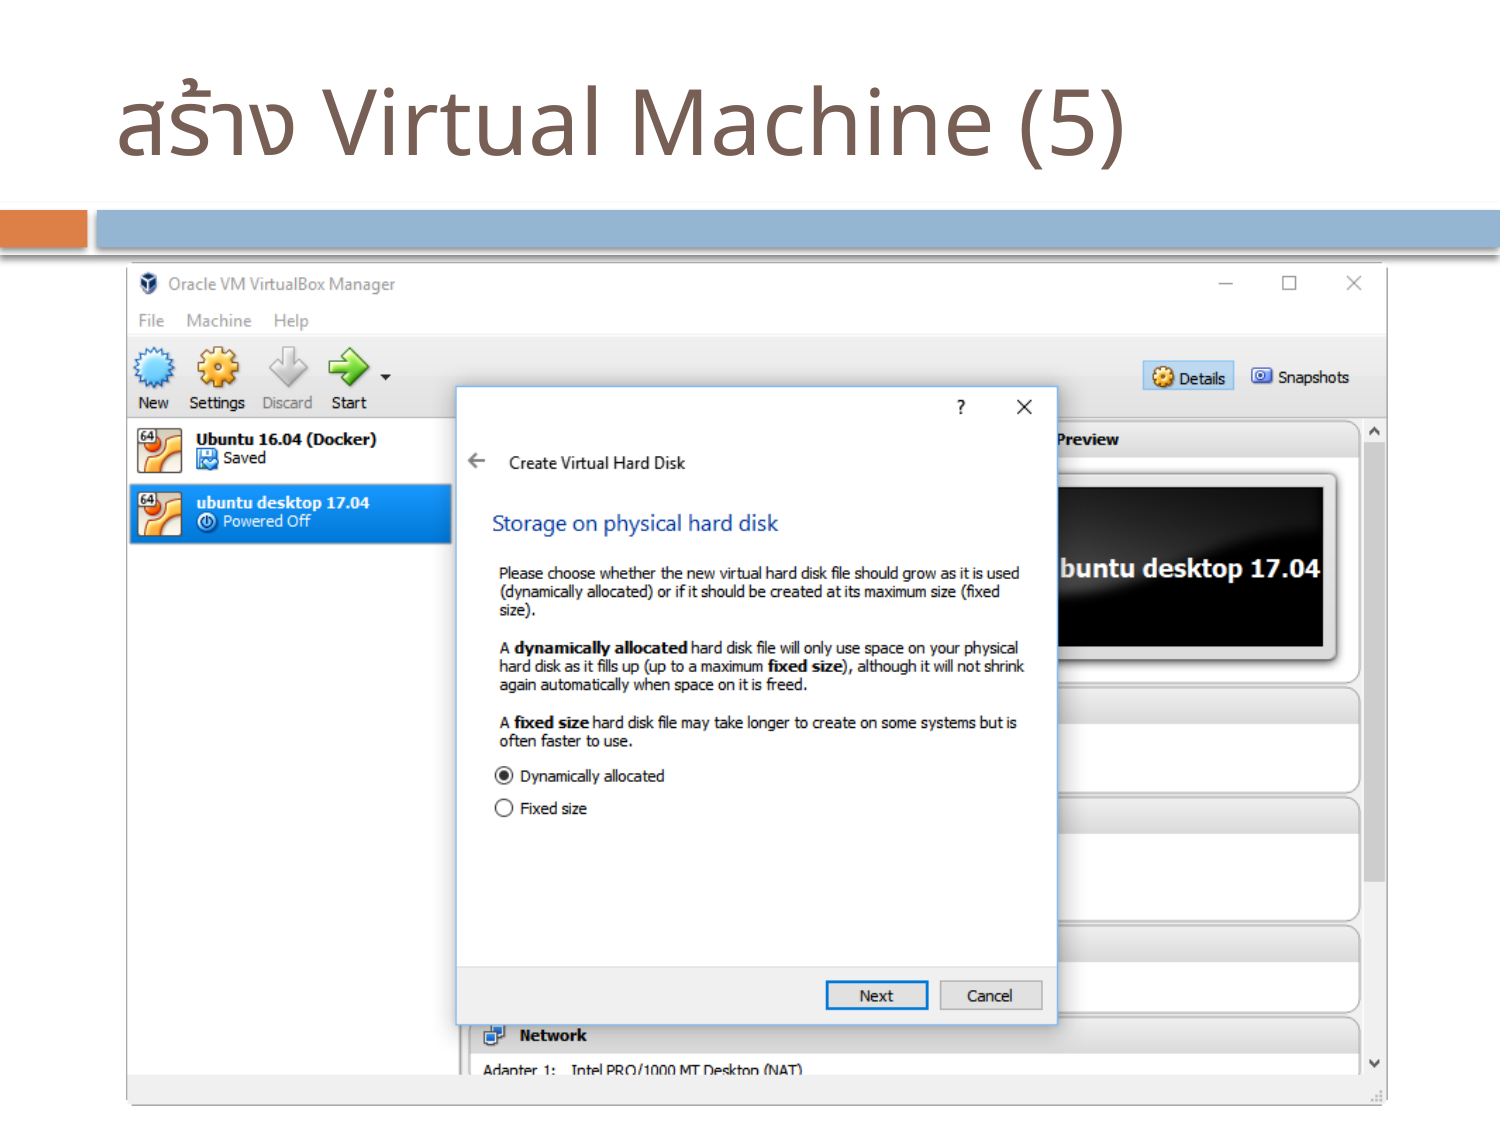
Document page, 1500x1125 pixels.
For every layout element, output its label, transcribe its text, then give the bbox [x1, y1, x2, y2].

title สร้าง Virtual Machine (5) [100, 37, 1438, 200]
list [125, 262, 1389, 1107]
